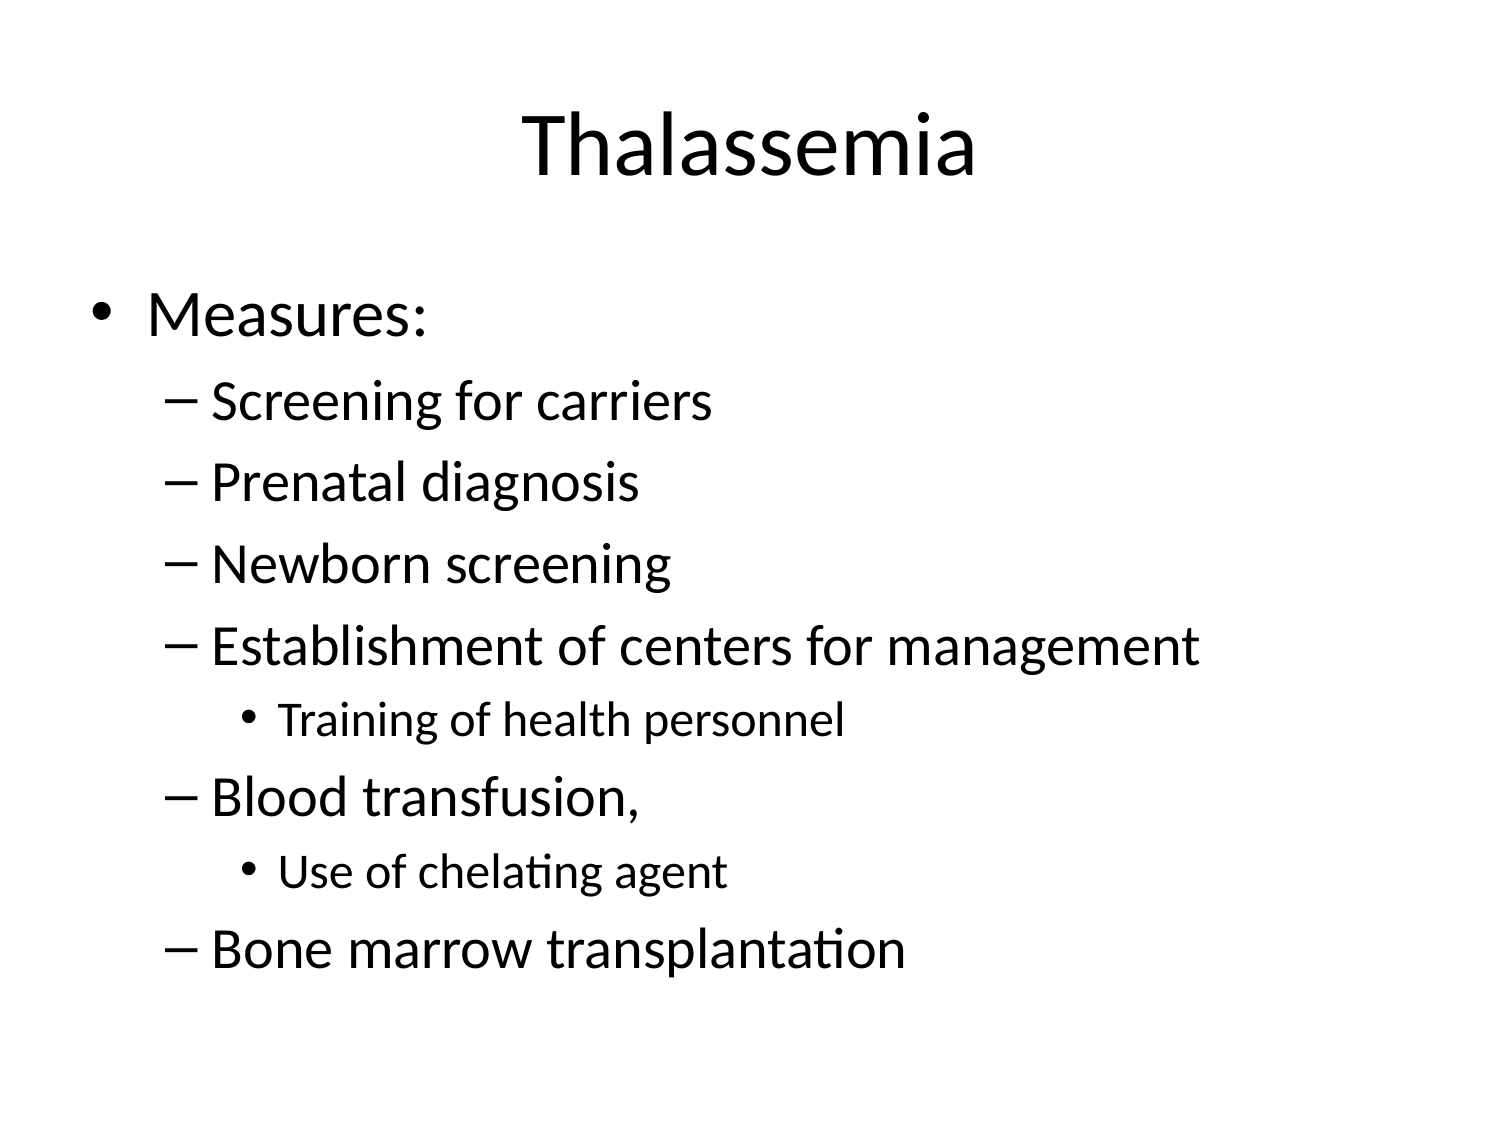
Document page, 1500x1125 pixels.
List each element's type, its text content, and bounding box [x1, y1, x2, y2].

title Thalassemia [75, 45, 1425, 233]
list Measures: Screening for carriers Prenatal diagnosis Newborn screening Establishment of centers for management Training of health personnel Blood transfusion, Use of chelating agent Bone marrow transplantation [75, 262, 1425, 1005]
